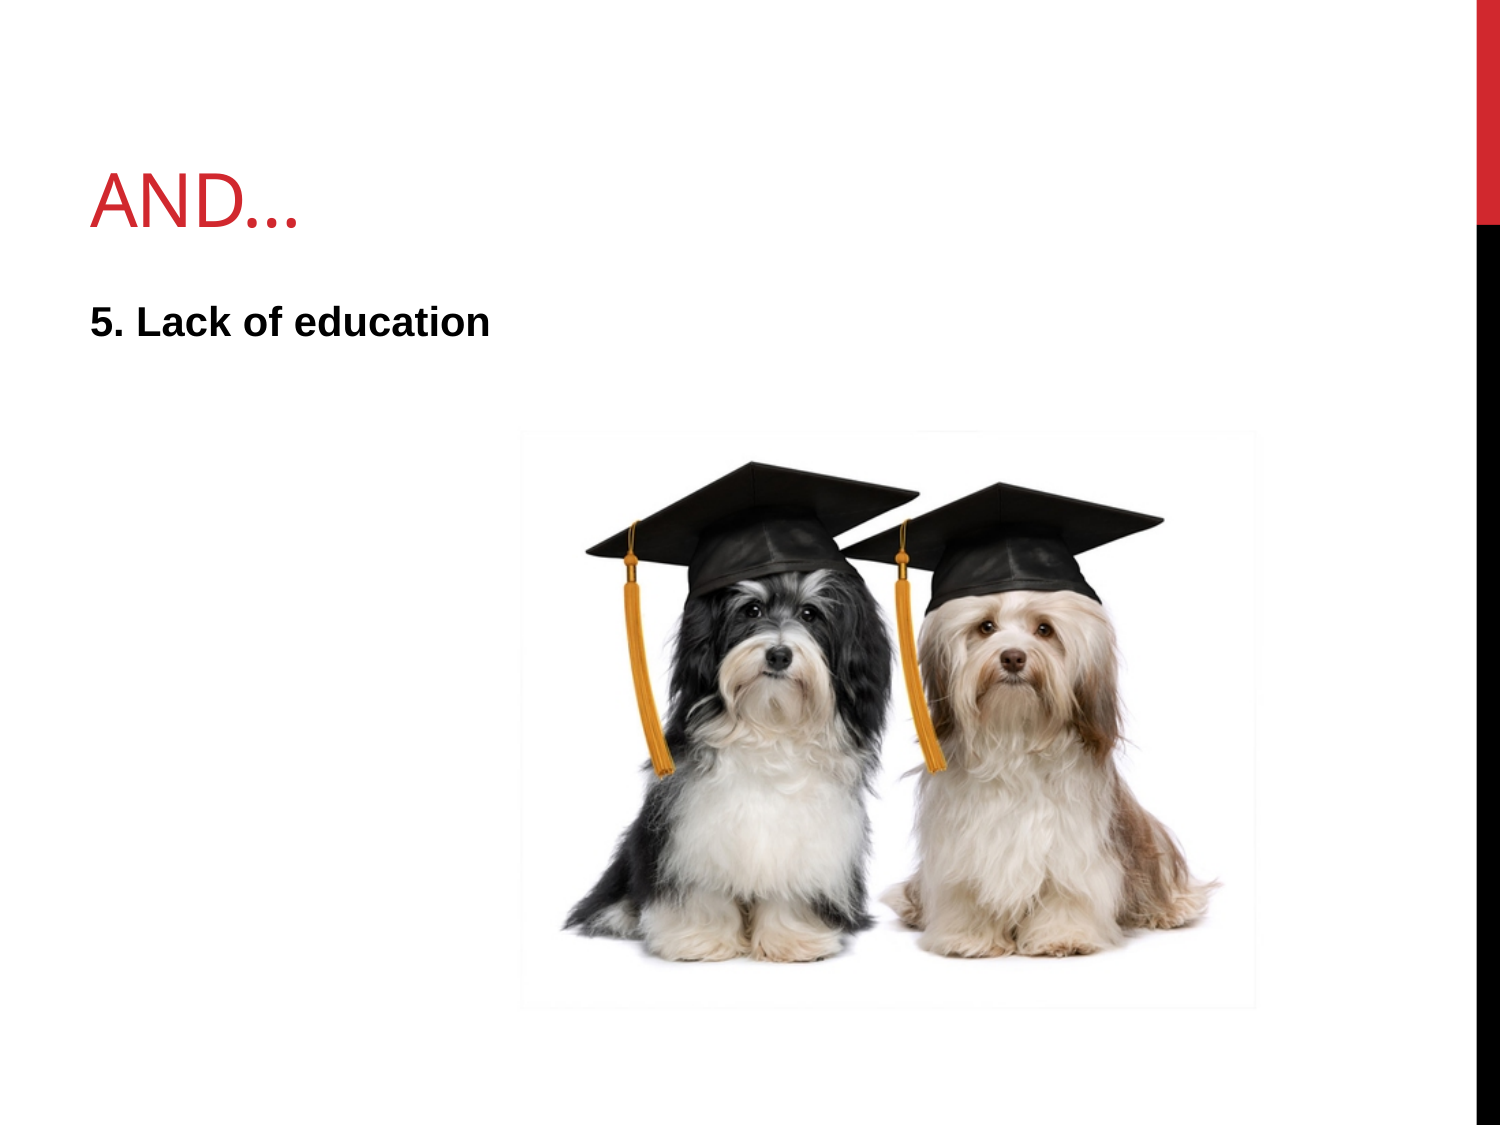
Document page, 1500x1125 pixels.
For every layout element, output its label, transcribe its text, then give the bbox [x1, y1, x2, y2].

title And… [75, 25, 1025, 250]
list 5. Lack of education [75, 287, 1325, 1005]
picture [354, 383, 1379, 1048]
